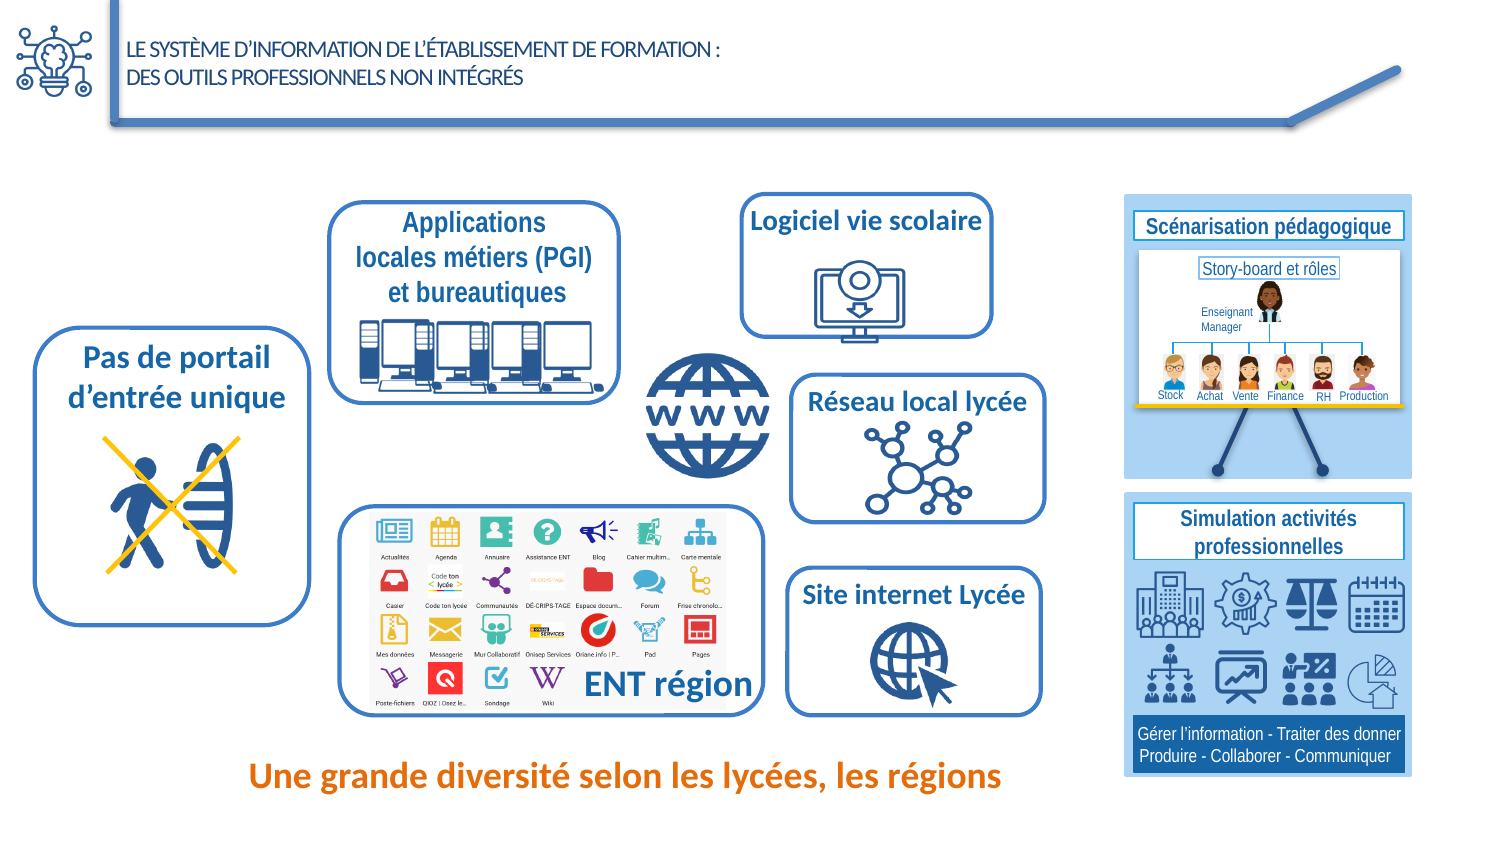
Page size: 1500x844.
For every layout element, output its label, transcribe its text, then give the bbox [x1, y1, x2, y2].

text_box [339, 506, 782, 716]
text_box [1126, 493, 1411, 776]
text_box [34, 327, 320, 626]
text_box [741, 193, 992, 346]
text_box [790, 374, 1045, 523]
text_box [787, 567, 1041, 716]
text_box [324, 195, 631, 404]
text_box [1126, 195, 1411, 478]
picture [641, 348, 774, 482]
picture [15, 24, 93, 99]
text_box Une grande diversité selon les lycées, les régions [210, 743, 1041, 804]
title Le système d’information de l’établissement de formation : des outils professionnels non intégrés [111, 25, 1423, 98]
